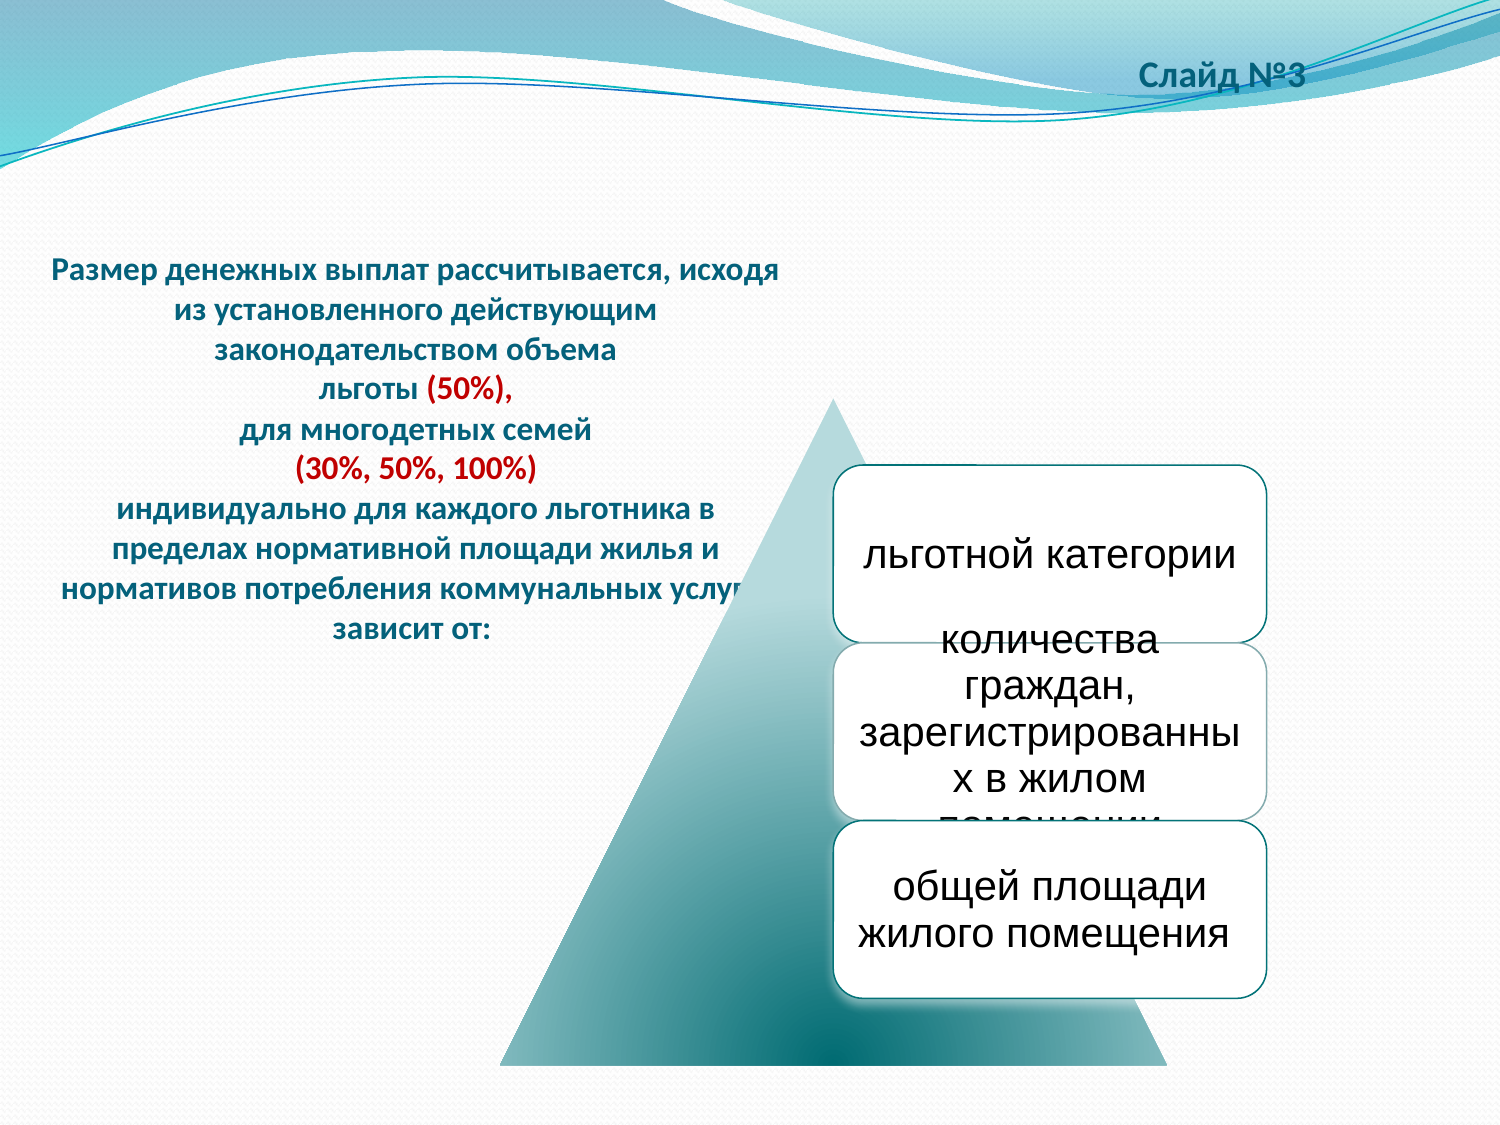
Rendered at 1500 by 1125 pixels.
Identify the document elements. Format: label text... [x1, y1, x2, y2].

title Размер денежных выплат рассчитывается, исходя из установленного действующим законодательством объема льготы (50%), для многодетных семей (30%, 50%, 100%) индивидуально для каждого льготника в пределах нормативной площади жилья и нормативов потребления коммунальных услуг и зависит от: [46, 70, 786, 647]
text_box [499, 398, 1500, 1066]
text_box Слайд №3 [974, 42, 1471, 148]
